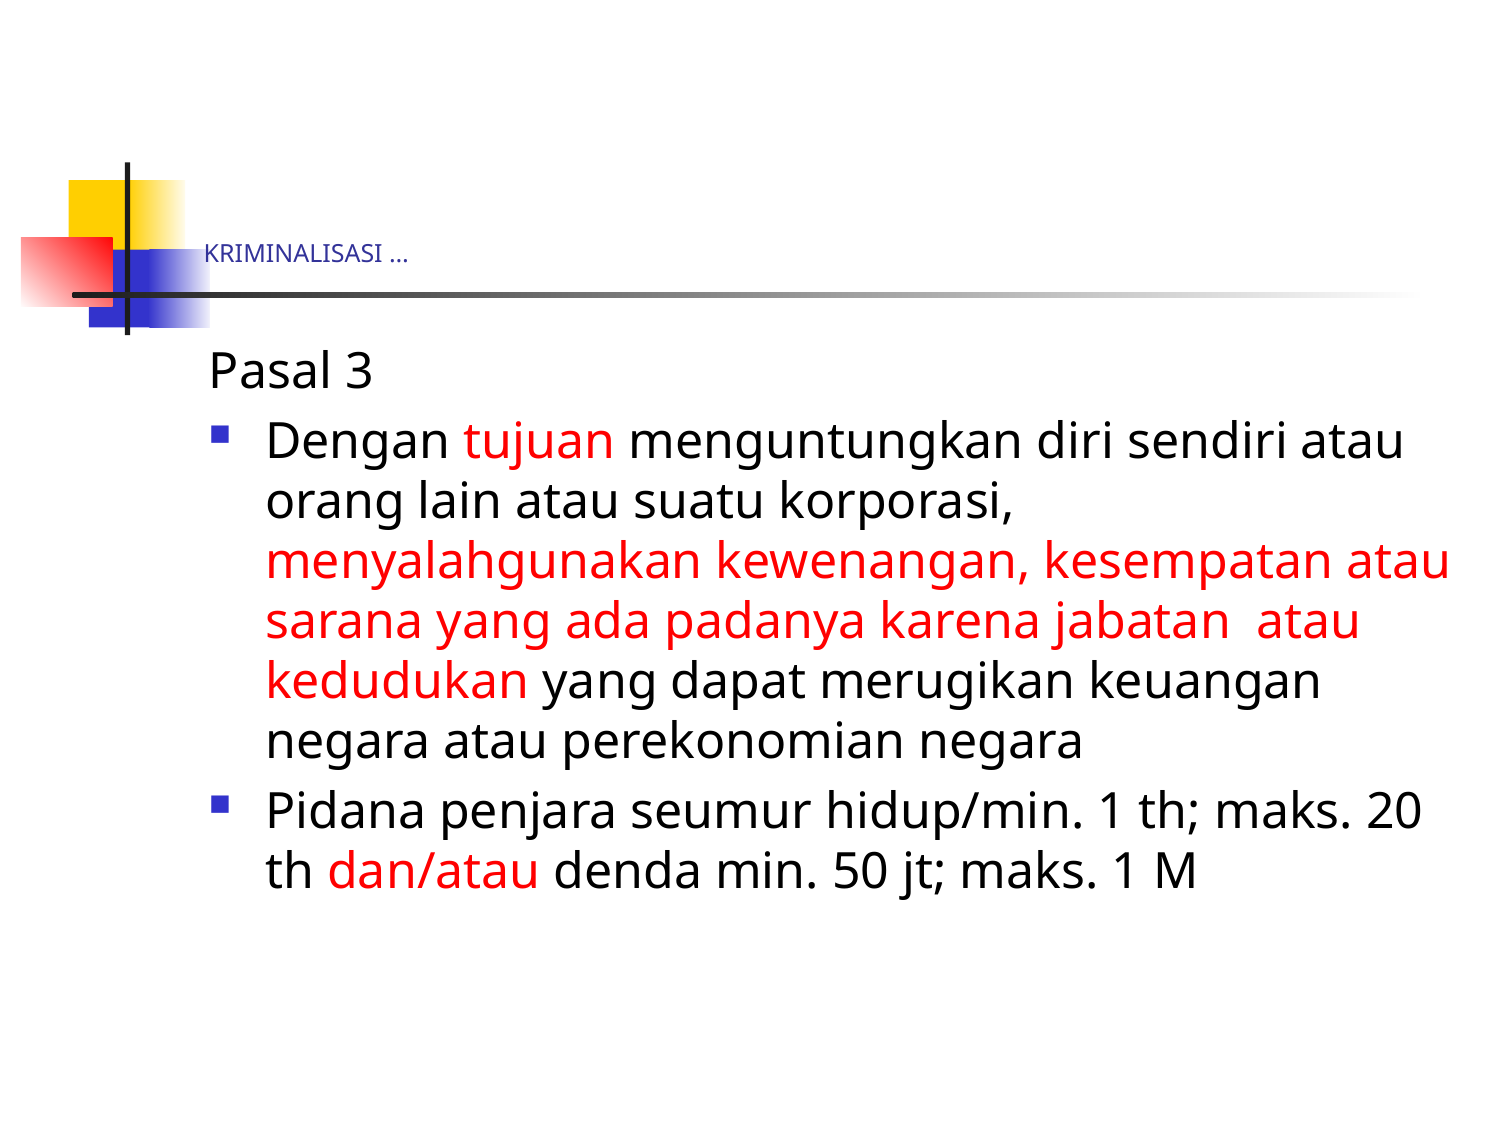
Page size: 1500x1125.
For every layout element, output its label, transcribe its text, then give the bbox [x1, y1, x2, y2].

list Pasal 3 Dengan tujuan menguntungkan diri sendiri atau orang lain atau suatu korporasi, menyalahgunakan kewenangan, kesempatan atau sarana yang ada padanya karena jabatan atau kedudukan yang dapat merugikan keuangan negara atau perekonomian negara Pidana penjara seumur hidup/min. 1 th; maks. 20 th dan/atau denda min. 50 jt; maks. 1 M [193, 330, 1470, 1063]
title KRIMINALISASI … [188, 34, 1468, 276]
